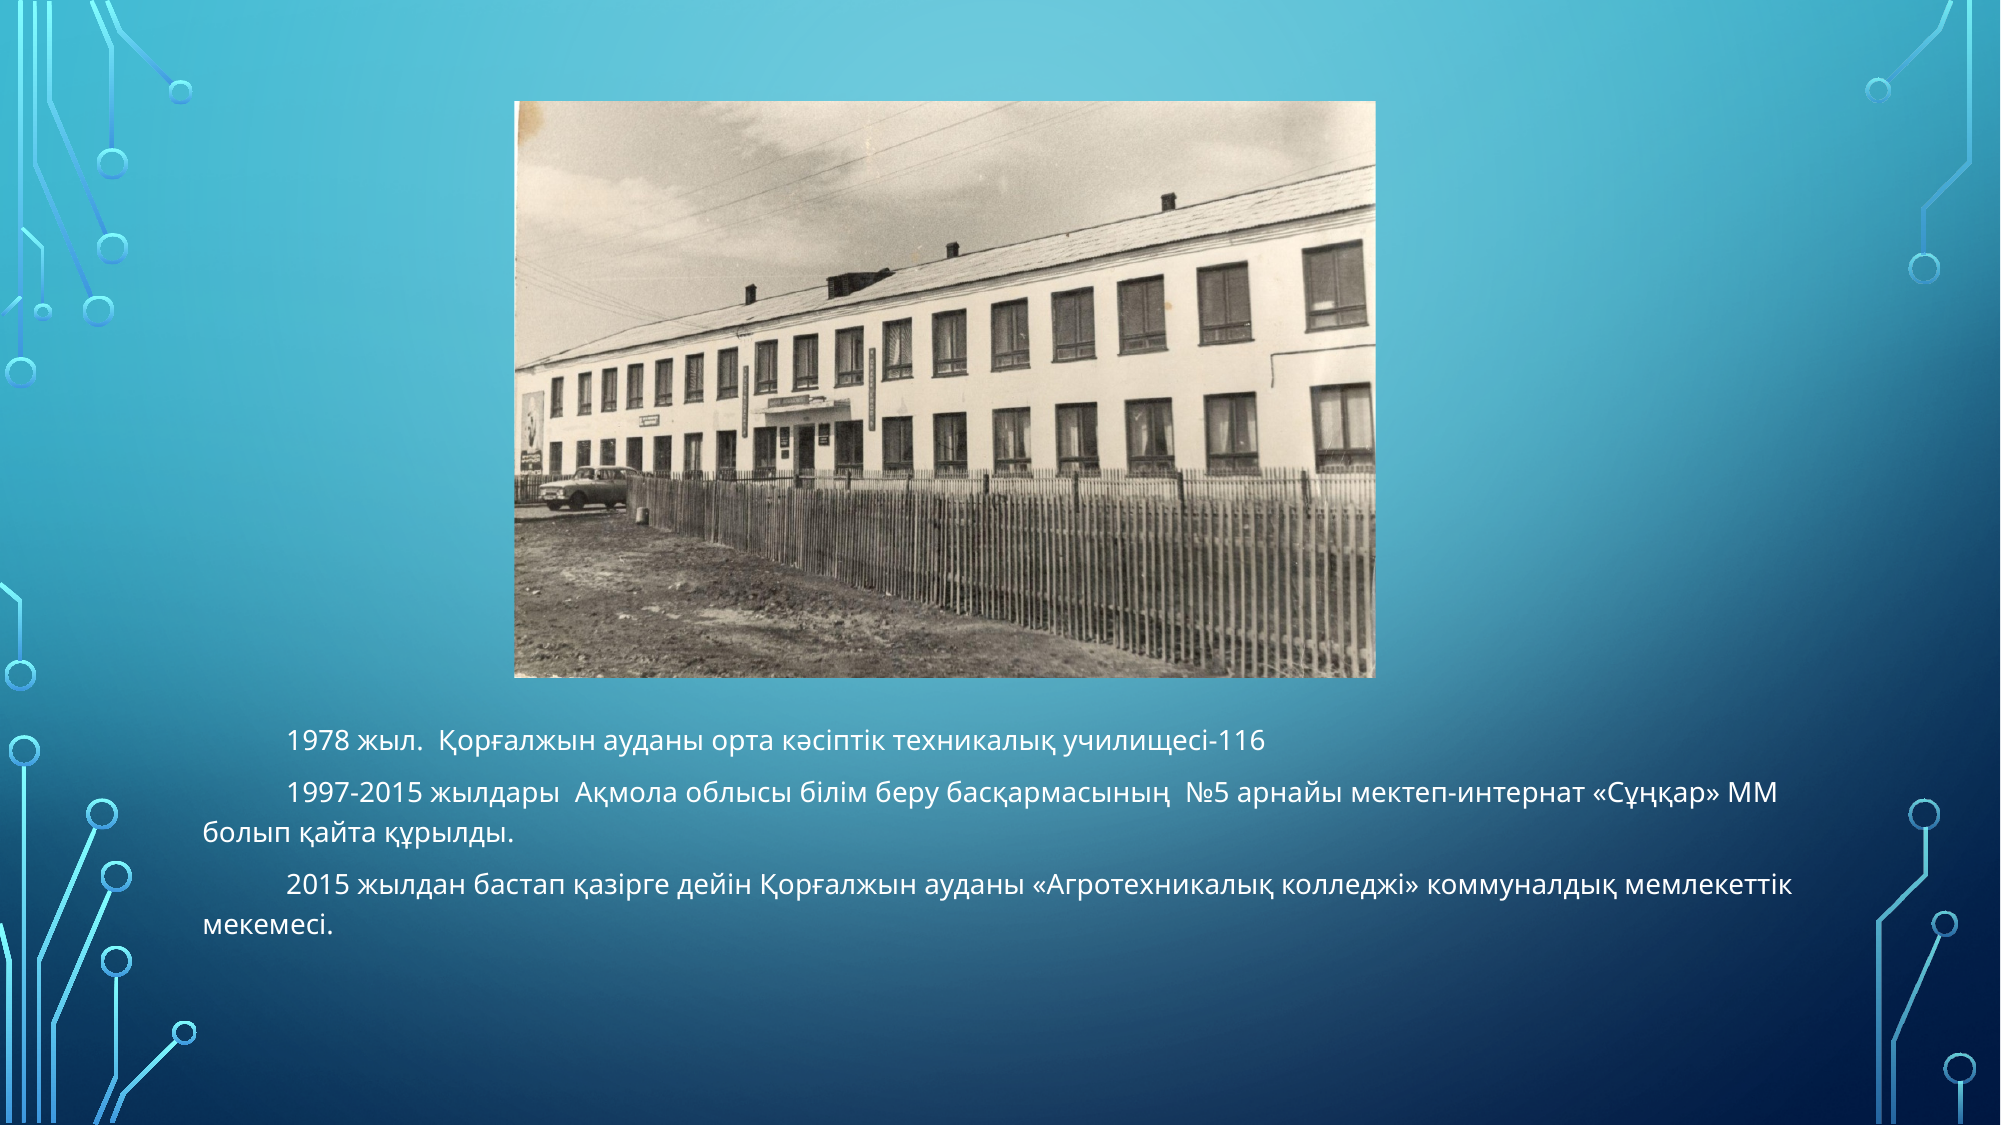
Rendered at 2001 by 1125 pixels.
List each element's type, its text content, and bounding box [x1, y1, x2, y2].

list 1978 жыл. Қорғалжын ауданы орта кәсіптік техникалық училищесі-116 1997-2015 жылдары Ақмола облысы білім беру басқармасының №5 арнайы мектеп-интернат «Сұңқар» ММ болып қайта құрылды. 2015 жылдан бастап қазірге дейін Қорғалжын ауданы «Агротехникалық колледжі» коммуналдық мемлекеттік мекемесі. [187, 708, 1813, 950]
picture [514, 101, 1376, 678]
